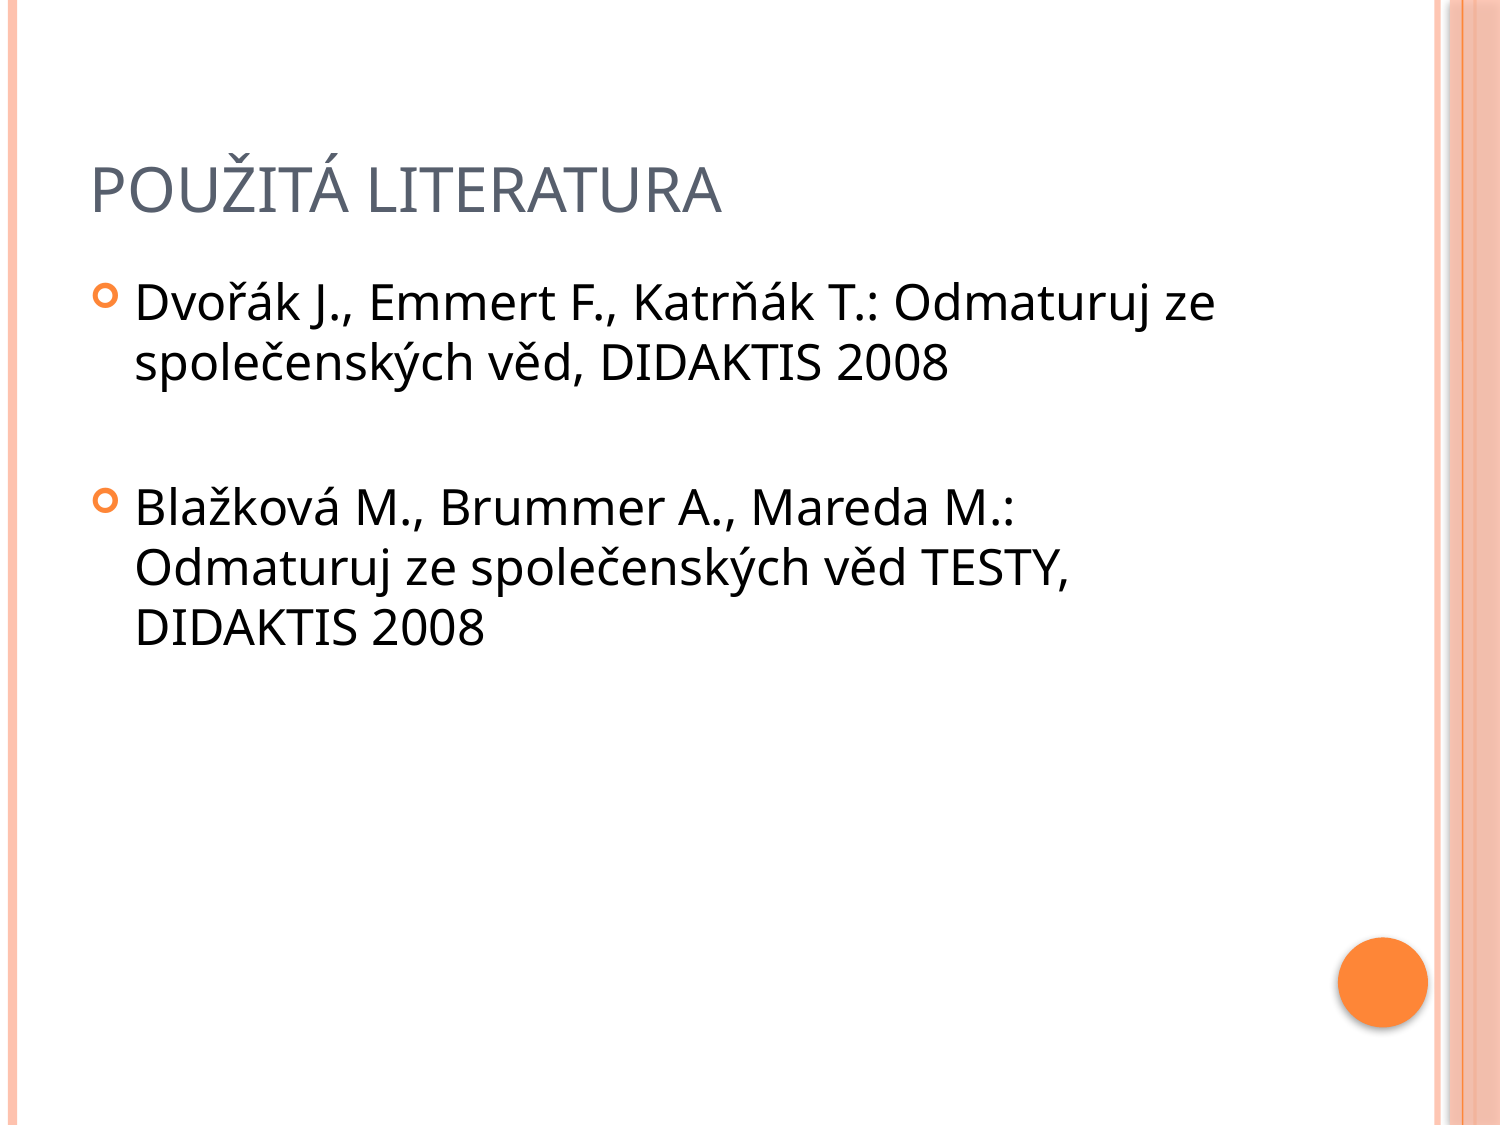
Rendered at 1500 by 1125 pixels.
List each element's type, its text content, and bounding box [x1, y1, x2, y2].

list Dvořák J., Emmert F., Katrňák T.: Odmaturuj ze společenských věd, DIDAKTIS 2008 Blažková M., Brummer A., Mareda M.: Odmaturuj ze společenských věd TESTY, DIDAKTIS 2008 [75, 262, 1300, 1062]
title Použitá literatura [75, 45, 1300, 233]
